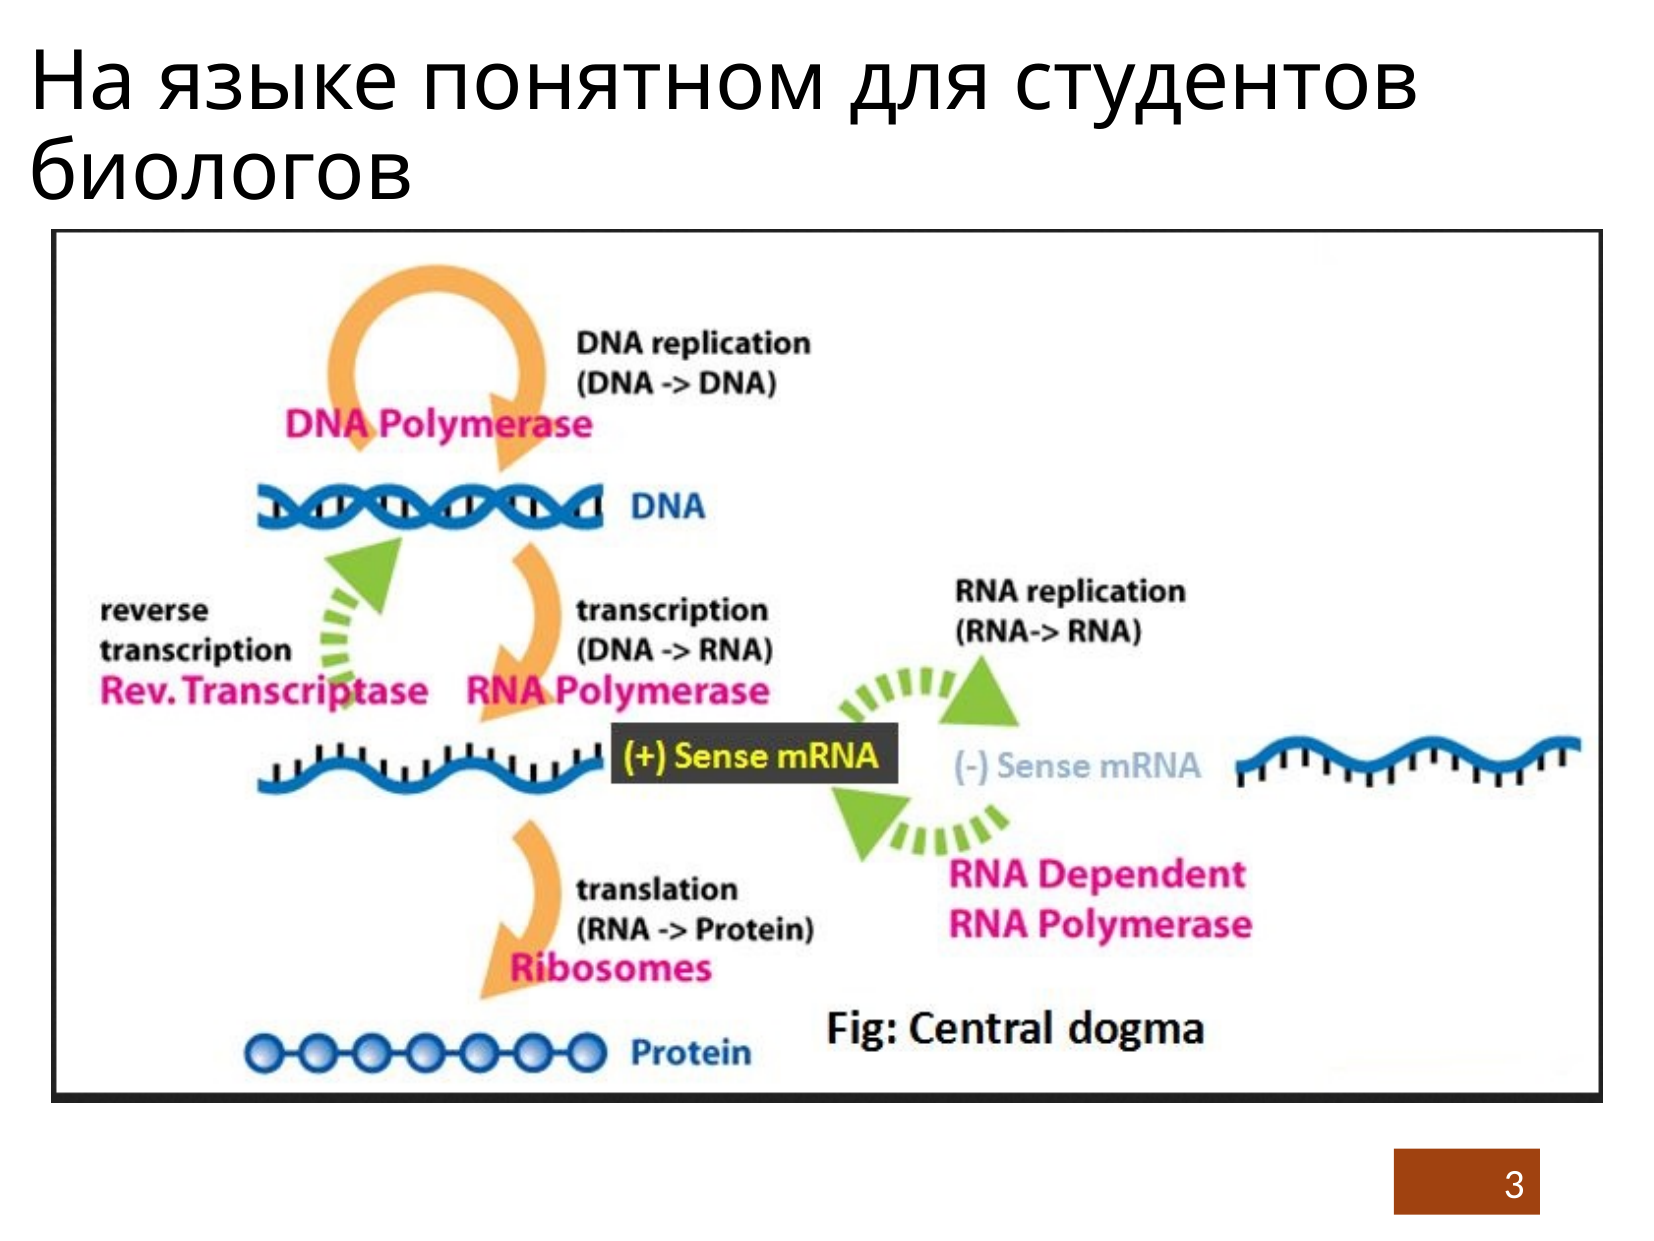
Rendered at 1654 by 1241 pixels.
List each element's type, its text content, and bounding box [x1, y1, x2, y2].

text_box На языке понятном для студентов биологов [13, 29, 1641, 186]
picture [51, 229, 1603, 1103]
slide_number 3 [1393, 1148, 1540, 1215]
